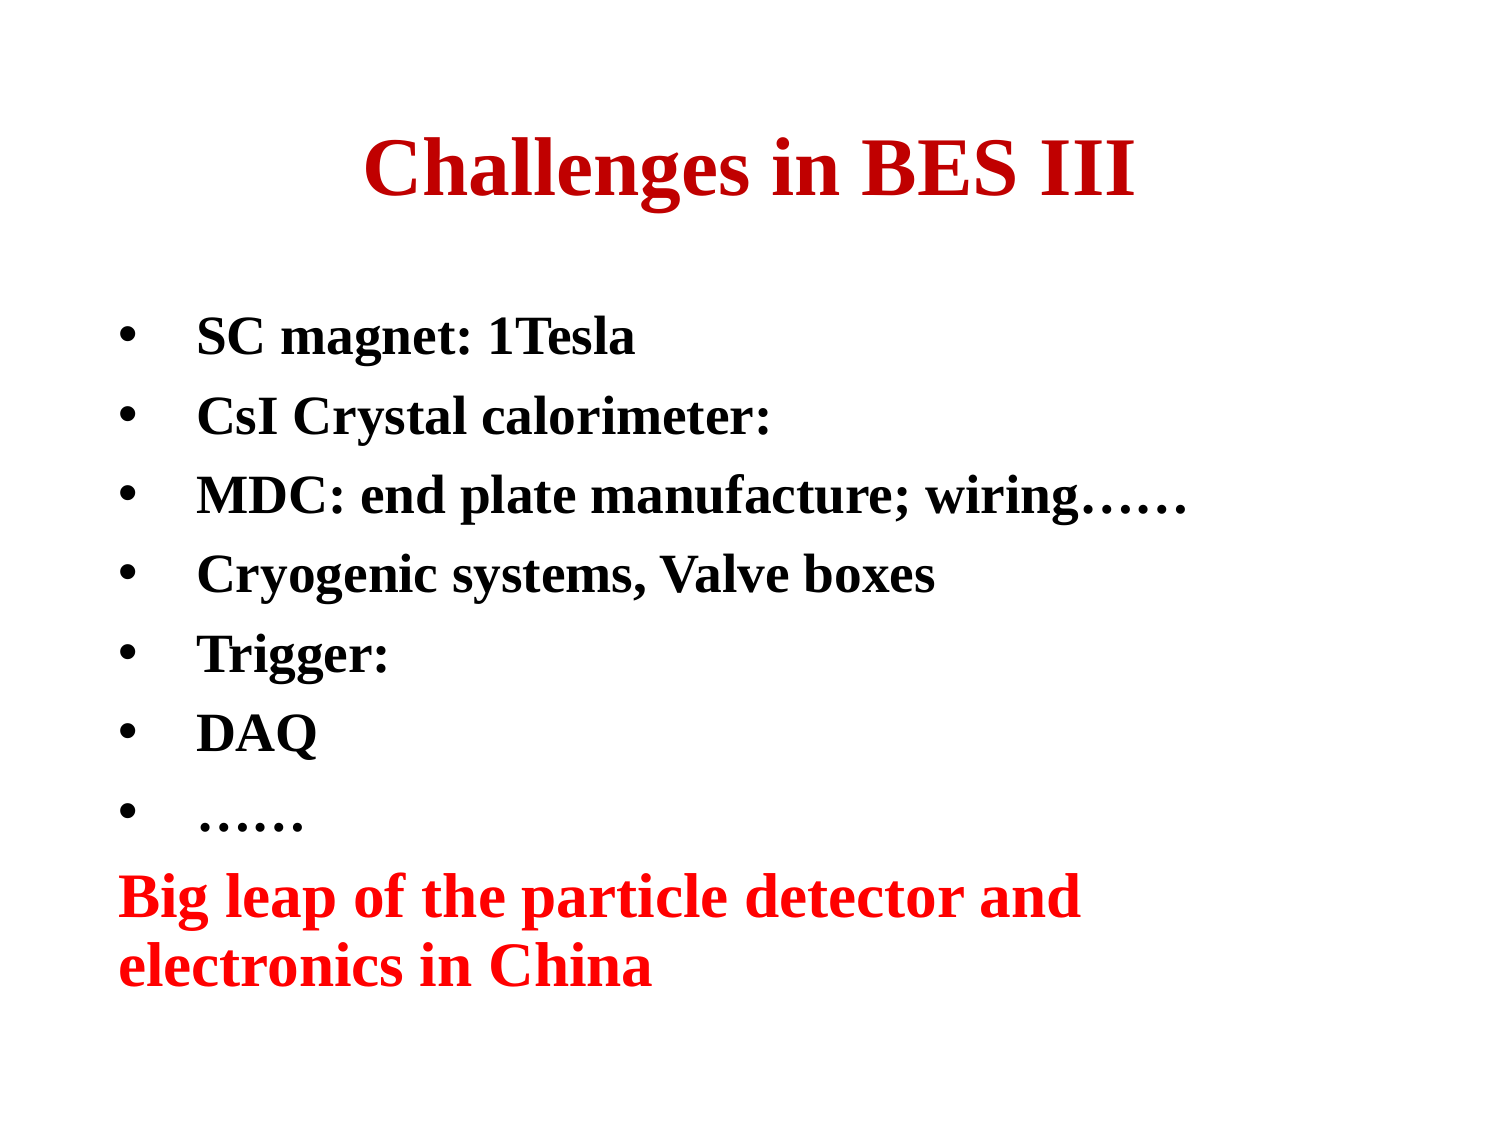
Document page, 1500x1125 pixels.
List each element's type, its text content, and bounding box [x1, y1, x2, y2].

title Challenges in BES III [103, 59, 1397, 278]
list SC magnet: 1Tesla CsI Crystal calorimeter: MDC: end plate manufacture; wiring…… Cryogenic systems, Valve boxes Trigger: DAQ …… Big leap of the particle detector and electronics in China [103, 299, 1397, 1014]
